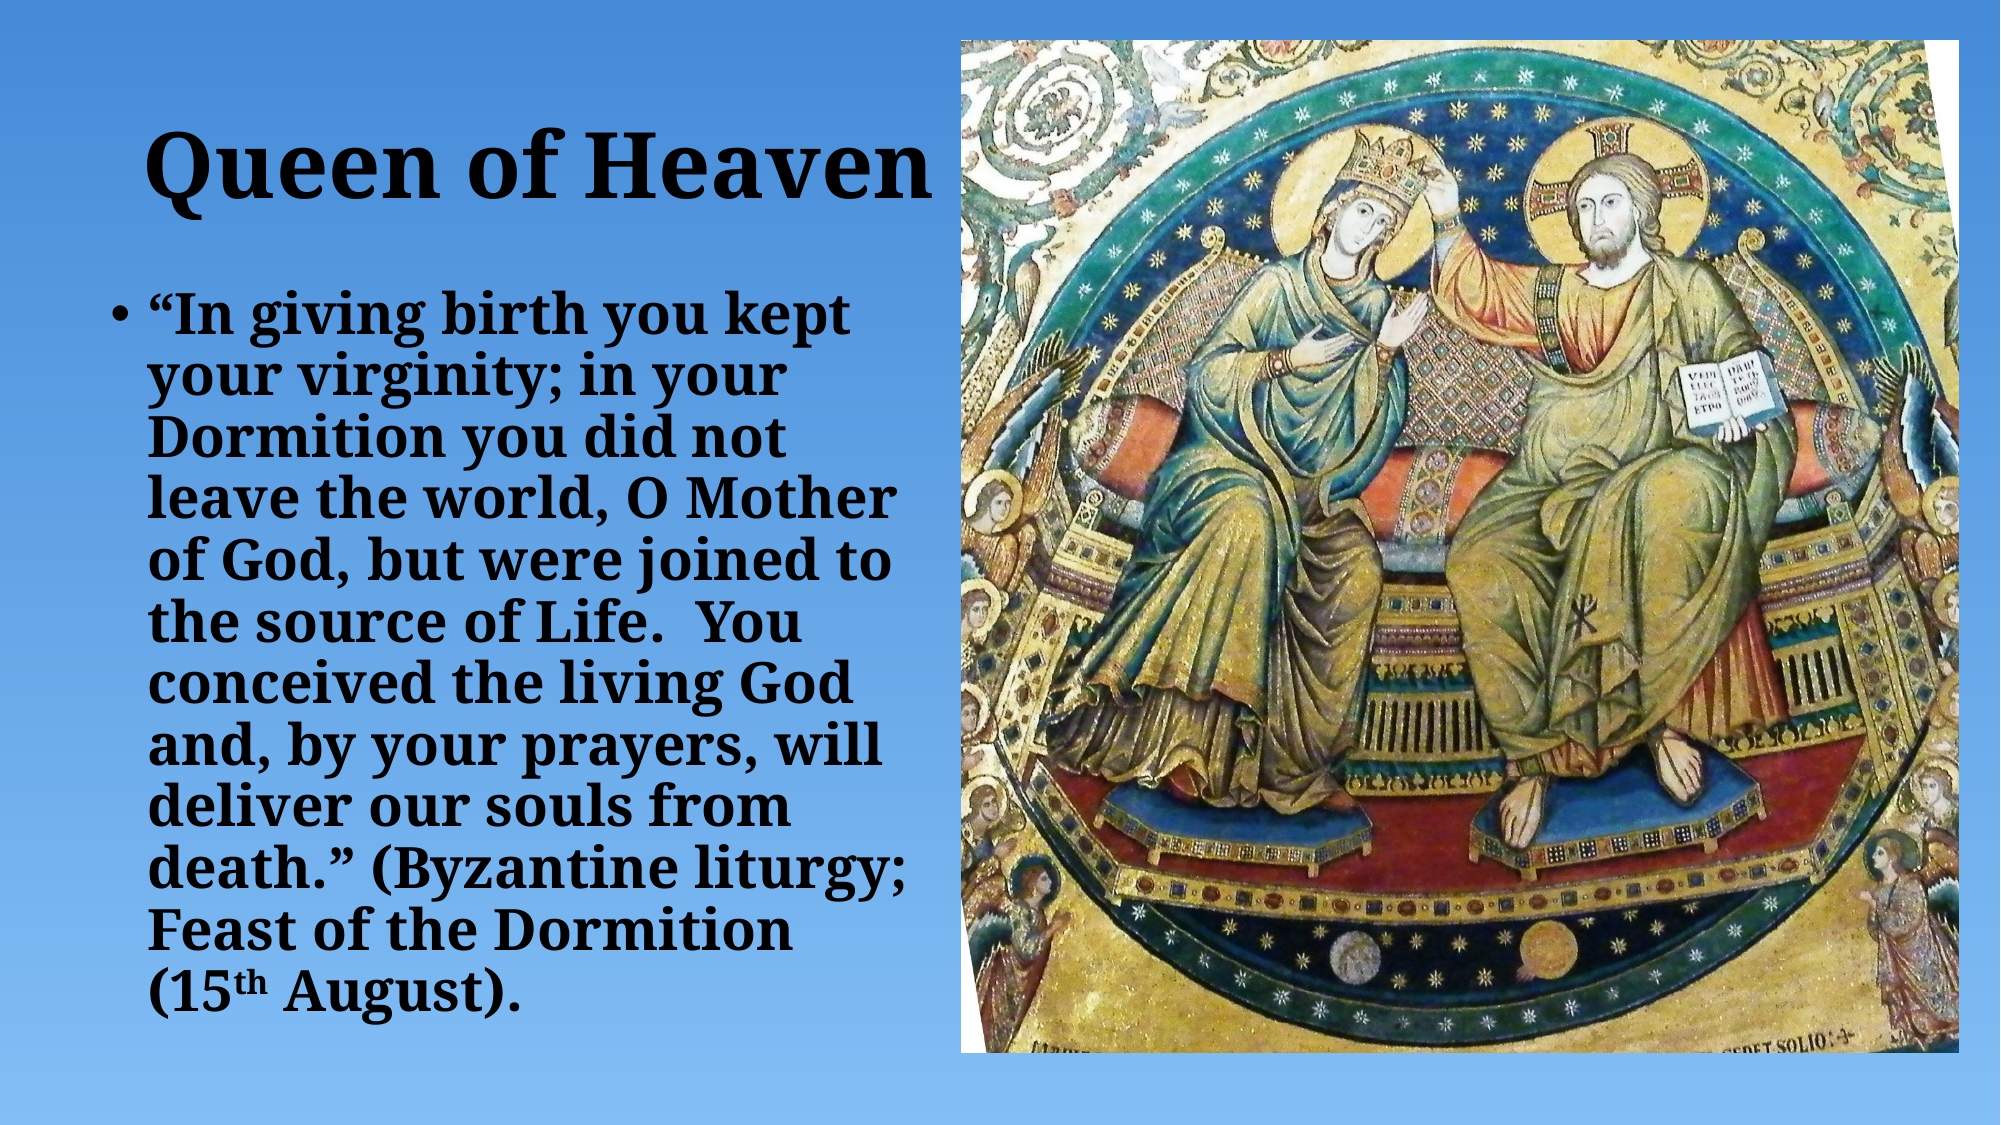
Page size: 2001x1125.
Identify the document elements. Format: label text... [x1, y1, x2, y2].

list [961, 40, 1959, 1053]
text_box “In giving birth you kept your virginity; in your Dormition you did not leave the world, O Mother of God, but were joined to the source of Life. You conceived the living God and, by your prayers, will deliver our souls from death.” (Byzantine liturgy; Feast of the Dormition (15th August). [95, 277, 938, 1035]
title Queen of Heaven [49, 59, 961, 278]
